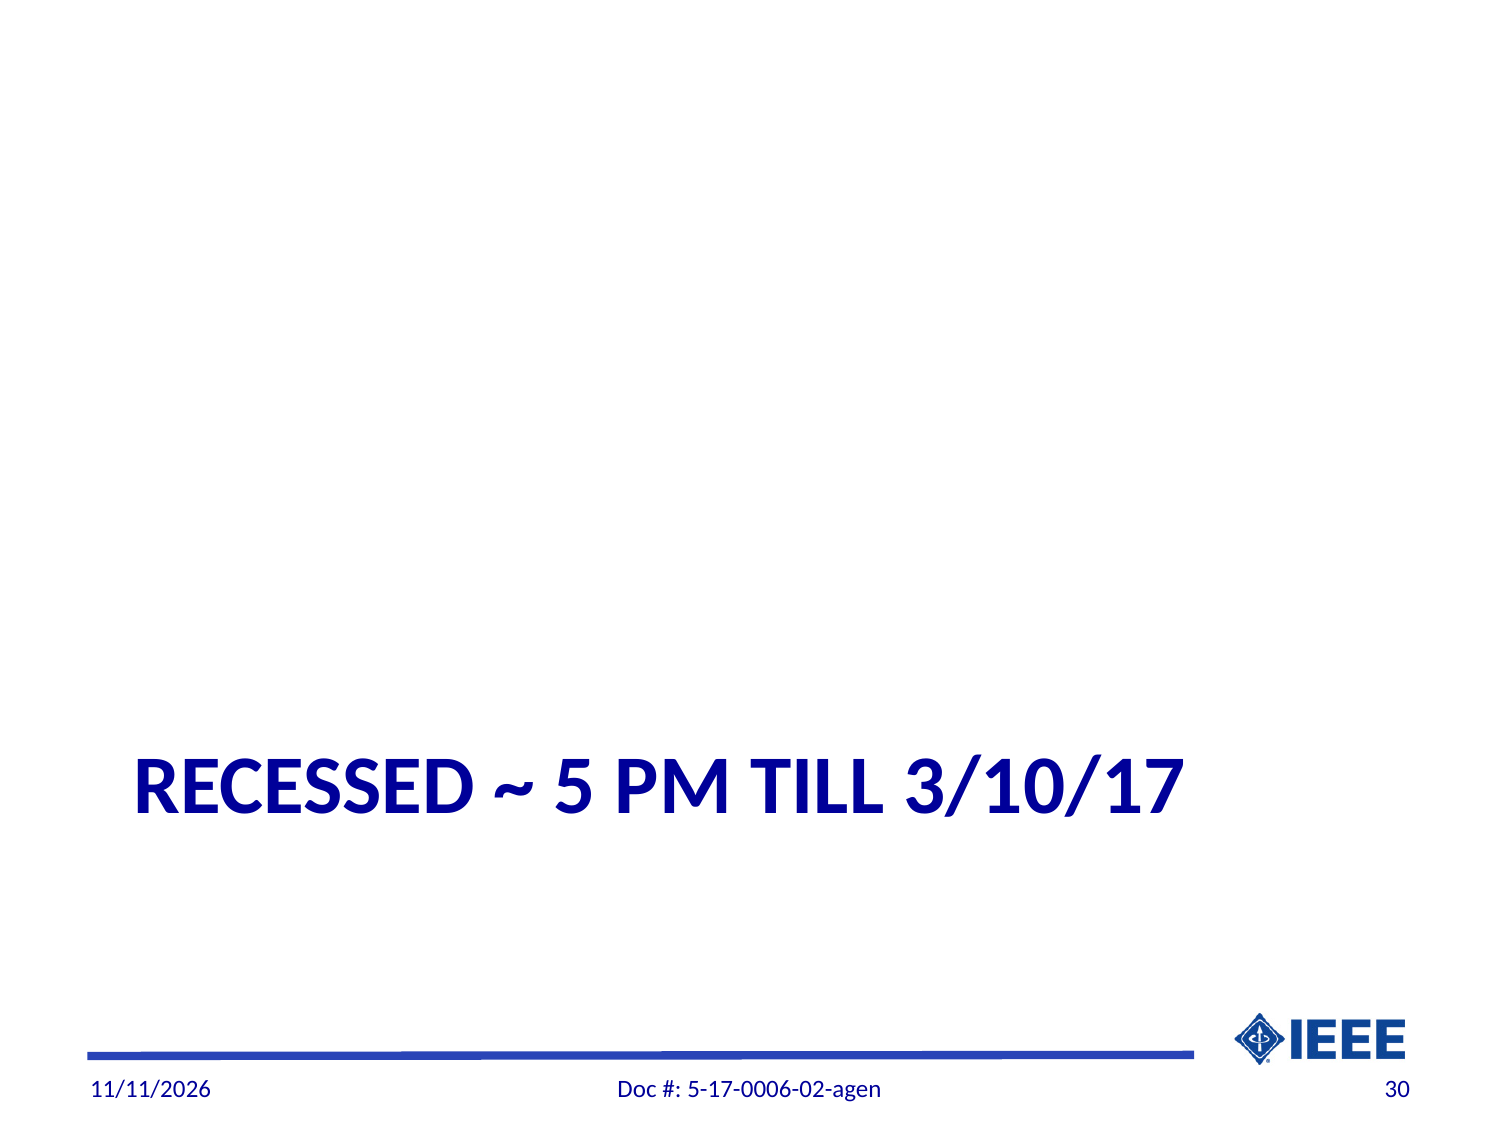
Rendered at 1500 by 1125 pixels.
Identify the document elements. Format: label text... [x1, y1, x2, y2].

picture [1231, 1011, 1406, 1057]
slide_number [75, 1057, 425, 1118]
title Recessed ~ 5 pm TILL 3/10/17 [118, 722, 1394, 947]
slide_number 30 [1074, 1057, 1425, 1118]
footer Doc #: 5-17-0006-02-agen [512, 1057, 988, 1118]
